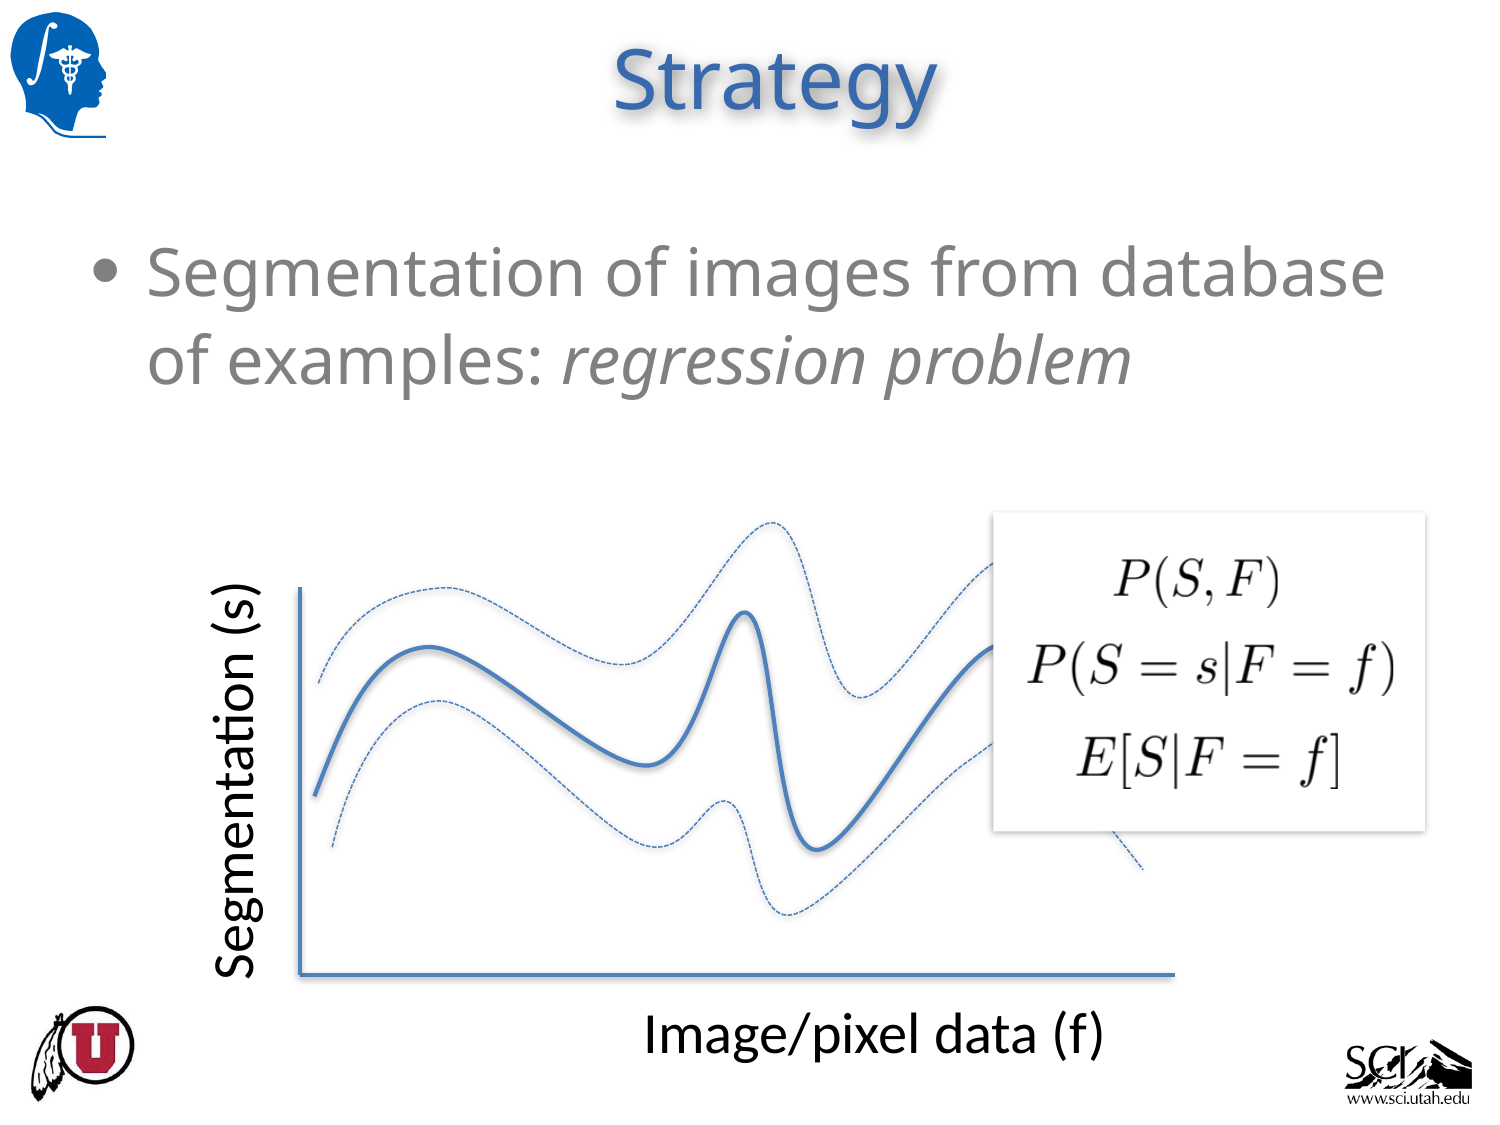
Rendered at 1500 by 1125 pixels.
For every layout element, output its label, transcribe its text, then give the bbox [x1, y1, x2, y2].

list Segmentation of images from database of examples: regression problem [75, 214, 1425, 957]
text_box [993, 512, 1426, 832]
picture [28, 1003, 138, 1104]
picture [10, 12, 106, 138]
title Strategy [112, 18, 1438, 144]
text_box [318, 522, 1151, 916]
text_box Image/pixel data (f) [628, 987, 1122, 1073]
text_box Segmentation (s) [187, 565, 273, 996]
